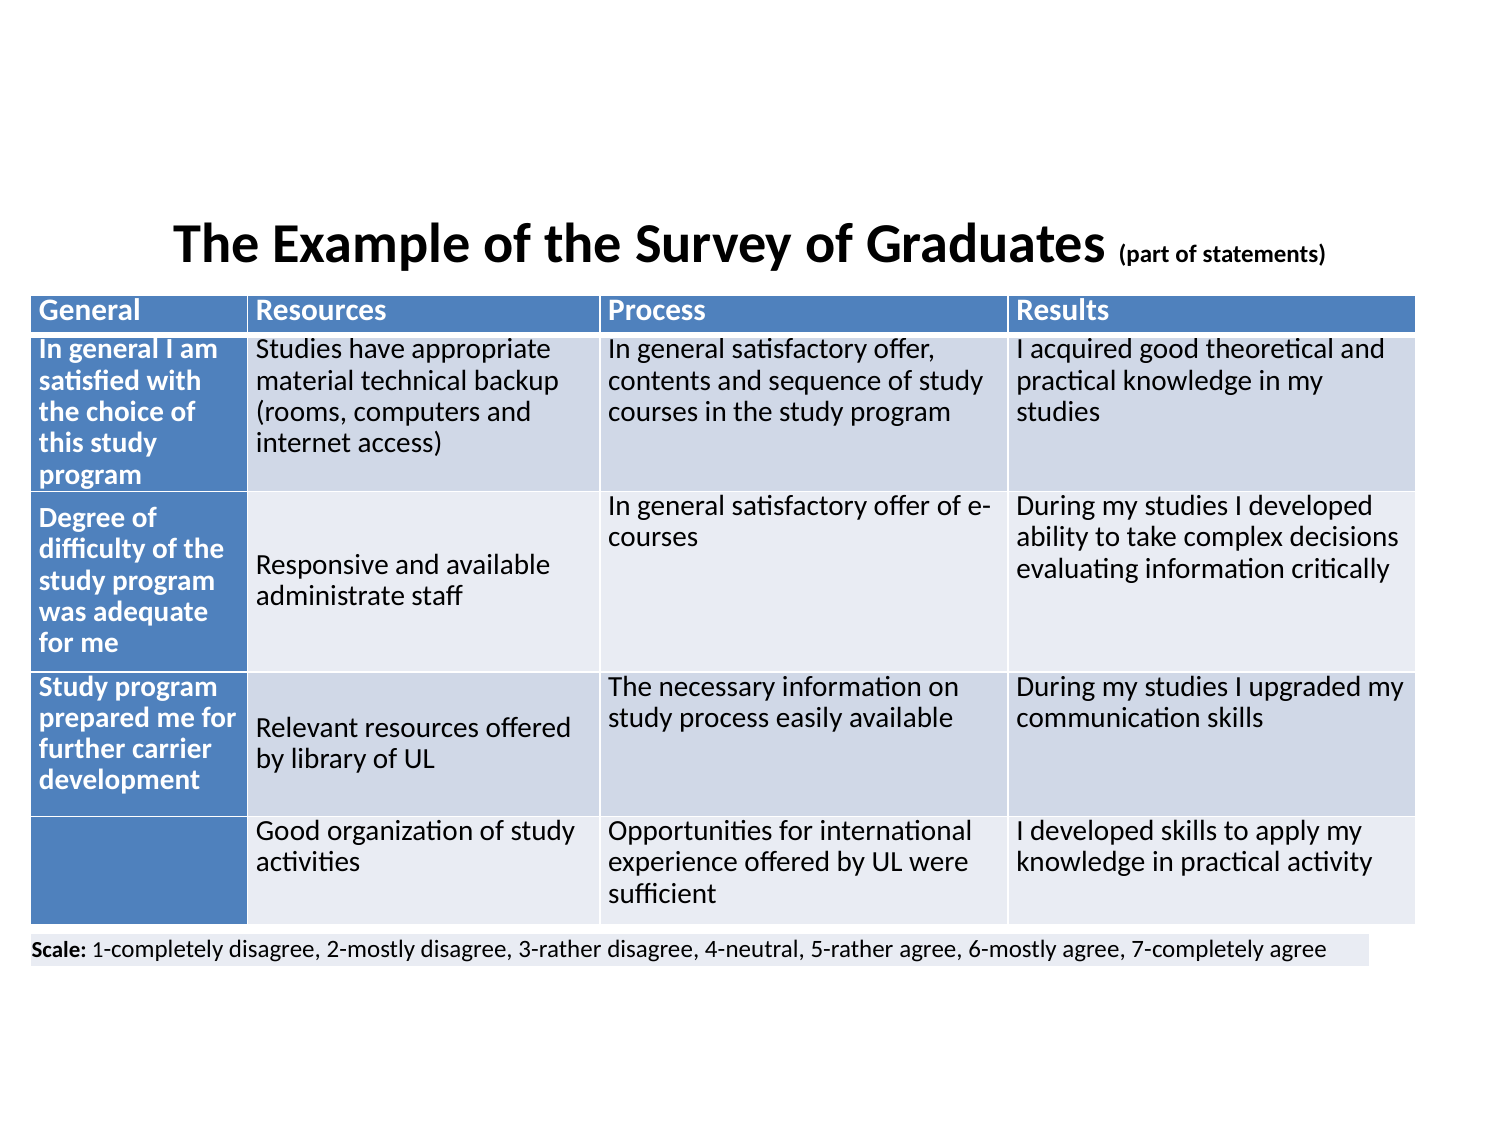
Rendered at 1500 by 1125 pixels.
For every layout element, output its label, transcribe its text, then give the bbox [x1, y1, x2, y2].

table_header Results [1009, 296, 1415, 332]
table_cell I acquired good theoretical and practical knowledge in my studies [1009, 338, 1415, 491]
table_cell I developed skills to apply my knowledge in practical activity [1009, 817, 1415, 924]
table_cell Opportunities for international experience offered by UL were sufficient [601, 817, 1007, 924]
table_cell During my studies I developed ability to take complex decisions evaluating information critically [1009, 492, 1415, 671]
table_cell In general I am satisfied with the choice of this study program [31, 338, 247, 491]
table_header General [31, 296, 247, 332]
table_cell Study program prepared me for further carrier development [31, 673, 247, 816]
table_cell Responsive and available administrate staff [248, 492, 599, 671]
table_cell Degree of difficulty of the study program was adequate for me [31, 492, 247, 671]
table_cell Studies have appropriate material technical backup (rooms, computers and internet access) [248, 338, 599, 491]
table_cell In general satisfactory offer of e-courses [601, 492, 1007, 671]
table_cell The necessary information on study process easily available [601, 673, 1007, 816]
table_header Process [601, 296, 1007, 332]
table_header Resources [248, 296, 599, 332]
table_cell Good organization of study activities [248, 817, 599, 924]
table_cell [31, 817, 247, 924]
table_cell In general satisfactory offer, contents and sequence of study courses in the study program [601, 338, 1007, 491]
title The Example of the Survey of Graduates (part of statements) [103, 185, 1397, 294]
table_cell During my studies I upgraded my communication skills [1009, 673, 1415, 816]
table_cell Relevant resources offered by library of UL [248, 673, 599, 816]
table_header Scale: 1-completely disagree, 2-mostly disagree, 3-rather disagree, 4-neutral, 5-rather agree, 6-mostly agree, 7-completely agree [31, 934, 1369, 966]
